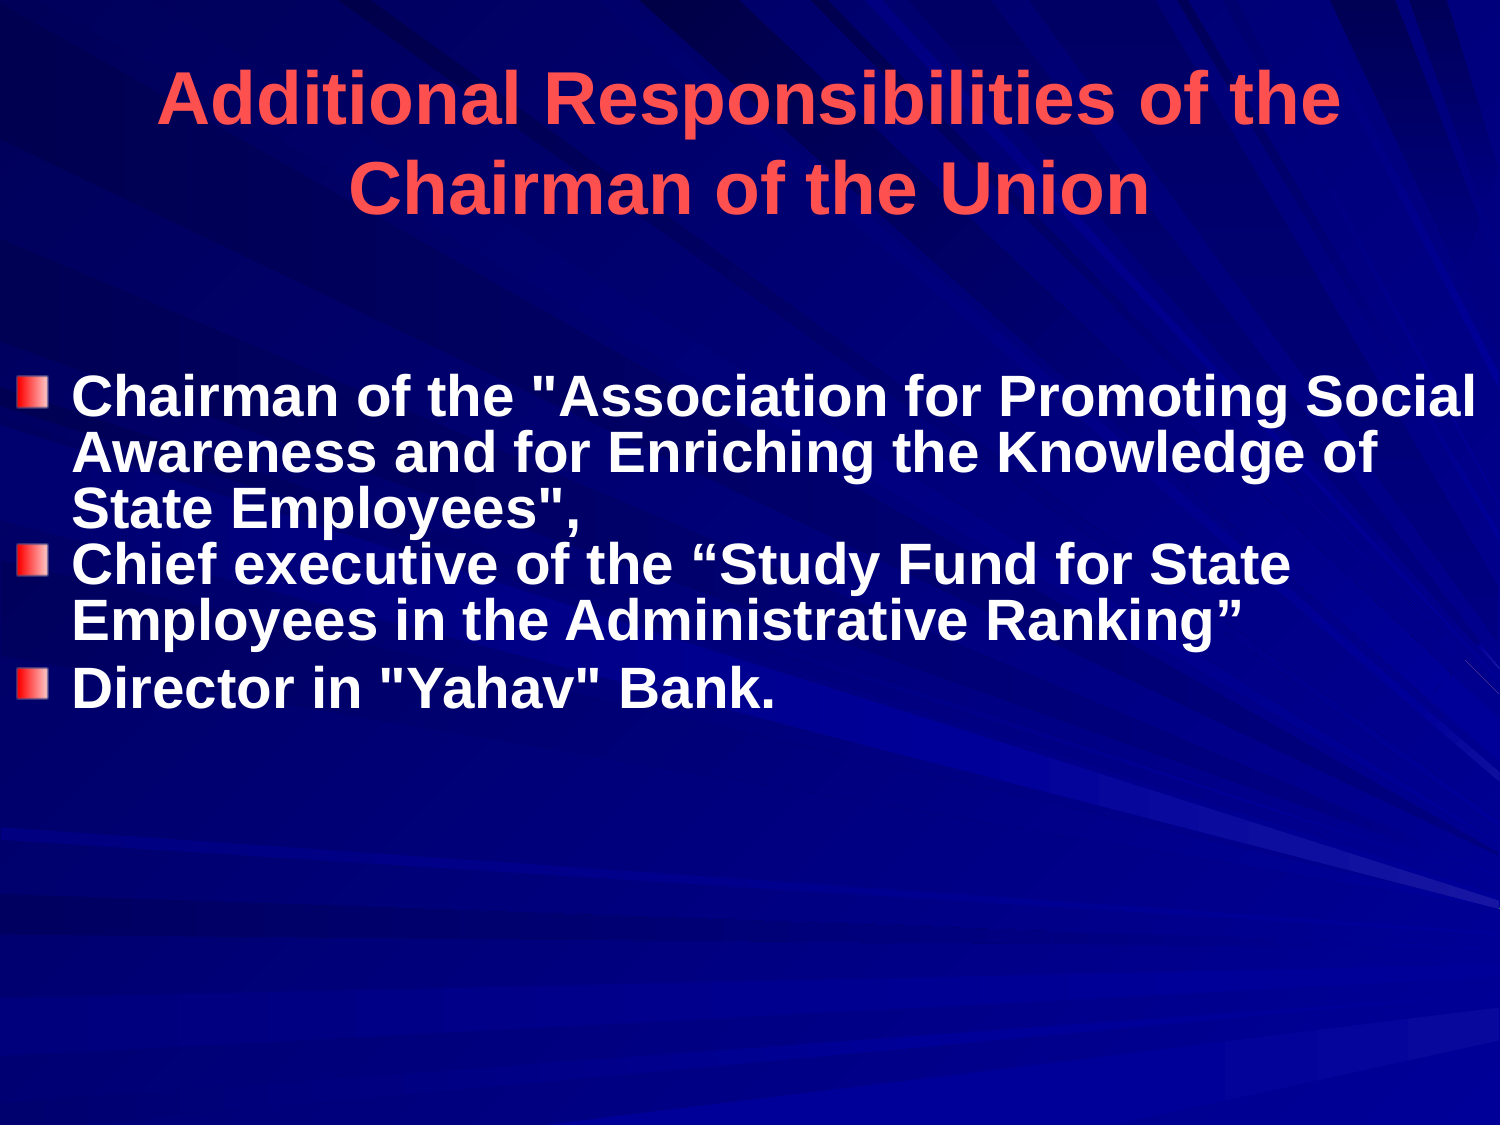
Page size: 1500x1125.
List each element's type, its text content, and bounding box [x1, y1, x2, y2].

picture [15, 542, 52, 580]
title Additional Responsibilities of the Chairman of the Union [74, 45, 1426, 234]
list Chairman of the "Association for Promoting Social Awareness and for Enriching the Knowledge of State Employees", Chief executive of the “Study Fund for State Employees in the Administrative Ranking” Director in "Yahav" Bank. [0, 292, 1500, 1125]
picture [15, 666, 52, 703]
picture [15, 374, 52, 412]
